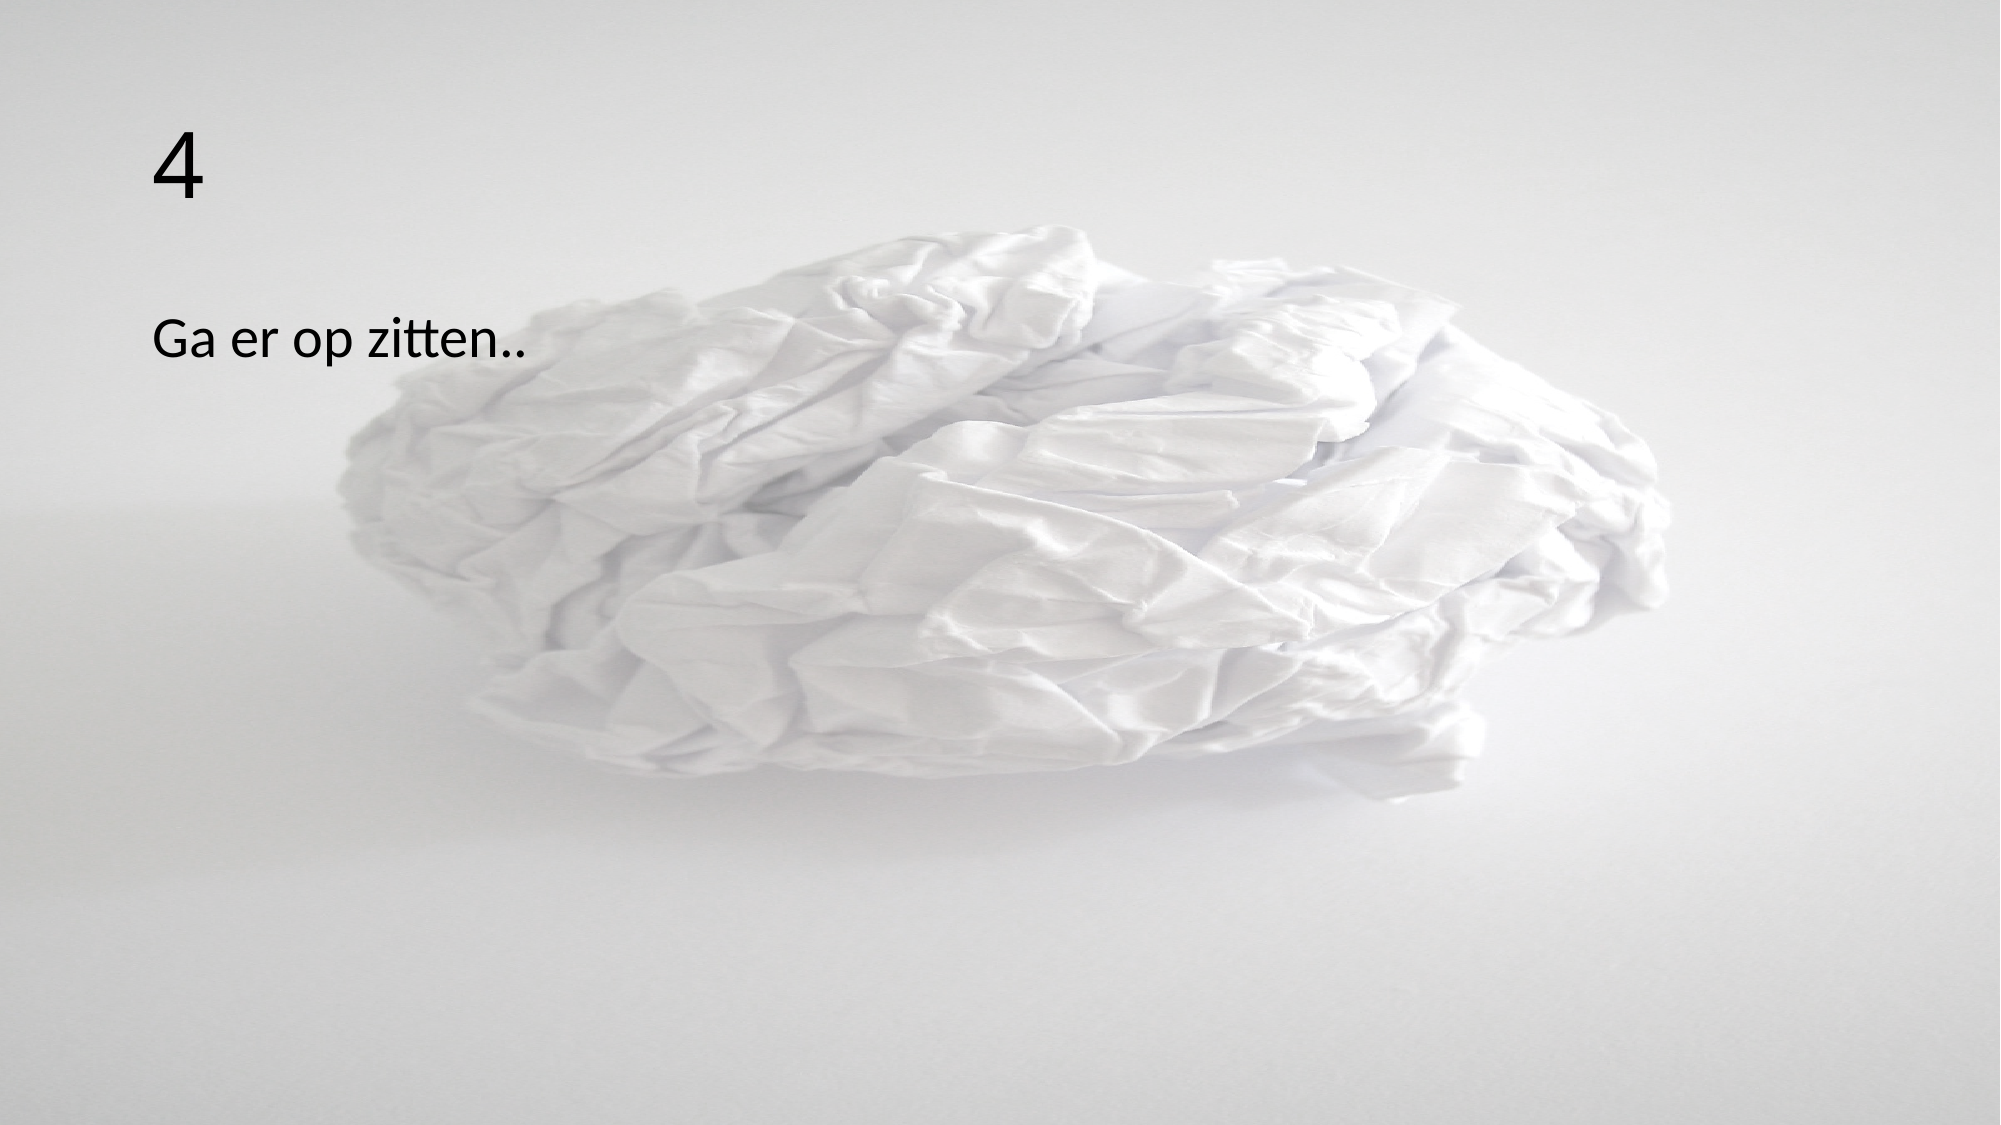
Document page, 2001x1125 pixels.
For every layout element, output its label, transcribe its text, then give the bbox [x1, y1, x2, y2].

list Ga er op zitten.. [137, 299, 1863, 1014]
title 4 [137, 59, 1863, 278]
